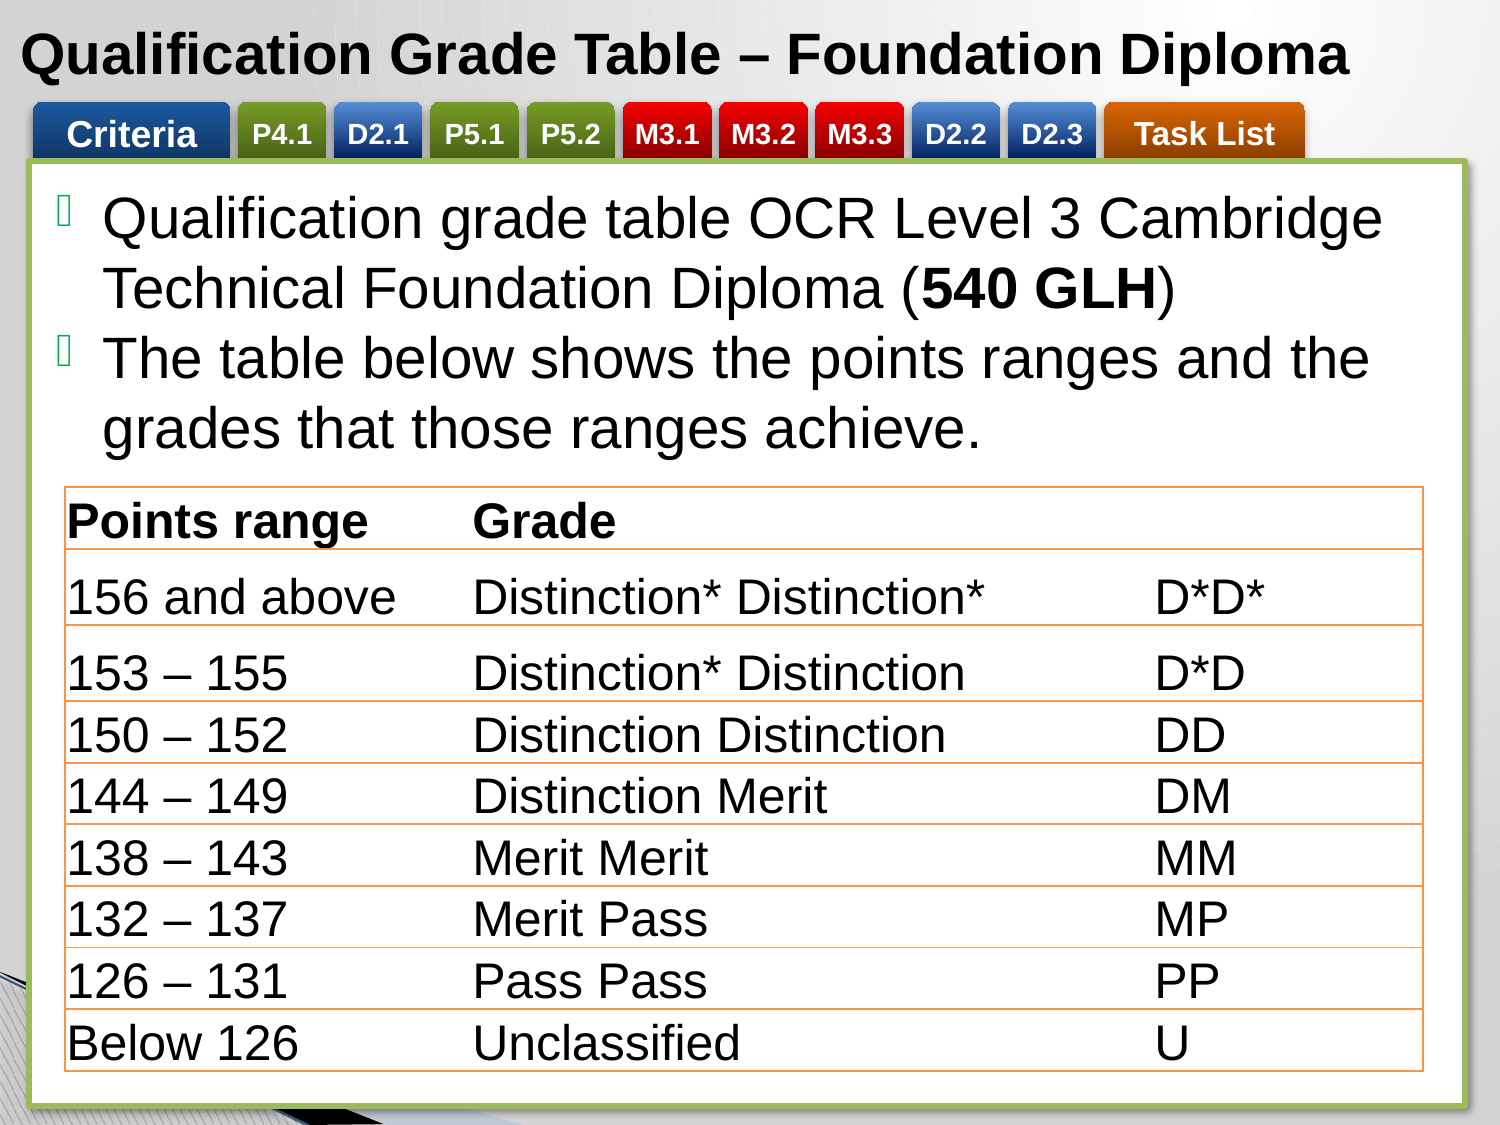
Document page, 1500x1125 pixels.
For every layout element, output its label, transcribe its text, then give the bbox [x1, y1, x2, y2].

table_cell 153 – 155 [66, 626, 471, 700]
table_cell 126 – 131 [66, 948, 471, 1008]
table_header Points range [66, 488, 471, 548]
table_cell PP [1153, 948, 1422, 1008]
table_cell Below 126 [66, 1010, 471, 1070]
table_cell Distinction* Distinction [471, 626, 1153, 700]
table_cell 144 – 149 [66, 764, 471, 823]
title Qualification Grade Table – Foundation Diploma [5, 0, 1447, 102]
table_cell DD [1153, 702, 1422, 762]
table_cell Pass Pass [471, 948, 1153, 1008]
table_cell D*D* [1153, 550, 1422, 624]
table_cell Distinction Merit [471, 764, 1153, 823]
text_box e [551, 0, 603, 5]
table_cell MM [1153, 825, 1422, 885]
table_cell D*D [1153, 626, 1422, 700]
table_header Grade [471, 488, 1153, 548]
table_cell Distinction* Distinction* [471, 550, 1153, 624]
picture [281, 1114, 303, 1125]
table_cell 132 – 137 [66, 887, 471, 947]
table_cell Merit Merit [471, 825, 1153, 885]
table_header [1153, 488, 1422, 548]
table_cell Unclassified [471, 1010, 1153, 1070]
text_box Qualification grade table OCR Level 3 Cambridge Technical Foundation Diploma (540 GLH) The table below shows the points ranges and the grades that those ranges achieve. [41, 172, 1447, 468]
table_cell Distinction Distinction [471, 702, 1153, 762]
table_cell 150 – 152 [66, 702, 471, 762]
table_cell MP [1153, 887, 1422, 947]
table_cell DM [1153, 764, 1422, 823]
table_cell U [1153, 1010, 1422, 1070]
table_cell 138 – 143 [66, 825, 471, 885]
table_cell 156 and above [66, 550, 471, 624]
table_cell Merit Pass [471, 887, 1153, 947]
